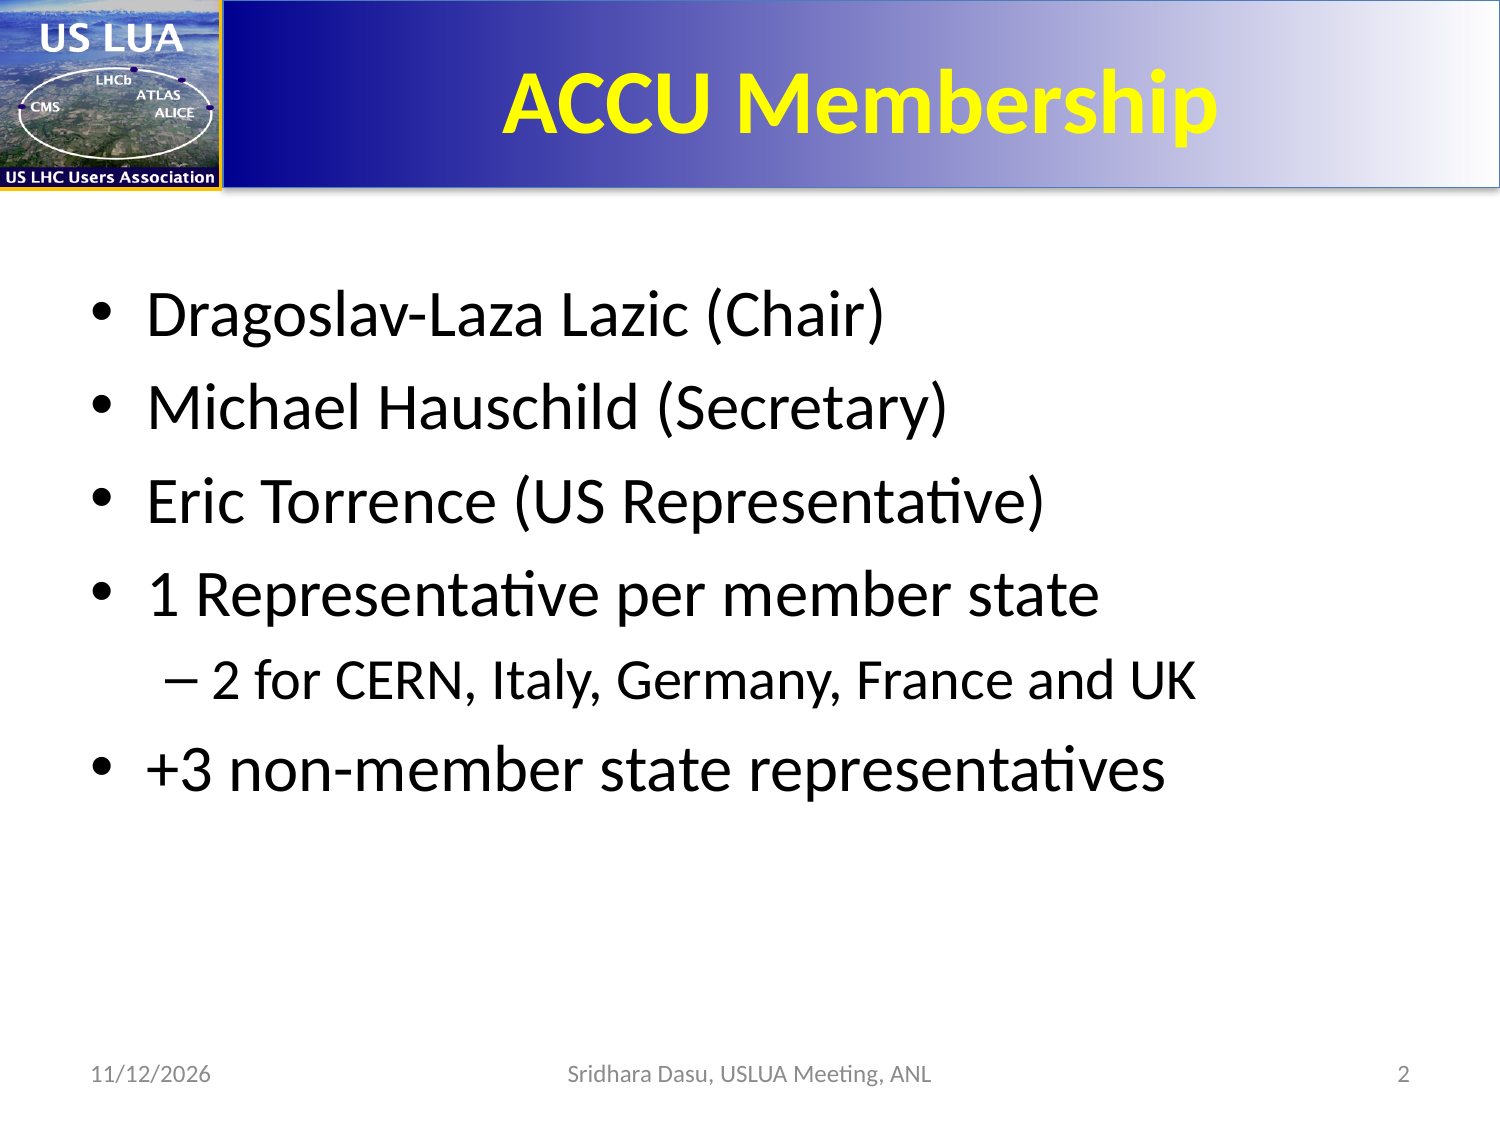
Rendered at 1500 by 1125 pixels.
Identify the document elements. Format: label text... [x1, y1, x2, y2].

footer Sridhara Dasu, USLUA Meeting, ANL [512, 1042, 988, 1103]
picture [0, 0, 219, 187]
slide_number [75, 1042, 425, 1103]
title ACCU Membership [222, 3, 1500, 191]
list Dragoslav-Laza Lazic (Chair) Michael Hauschild (Secretary) Eric Torrence (US Representative) 1 Representative per member state 2 for CERN, Italy, Germany, France and UK +3 non-member state representatives [75, 262, 1425, 1005]
slide_number 2 [1074, 1042, 1425, 1103]
